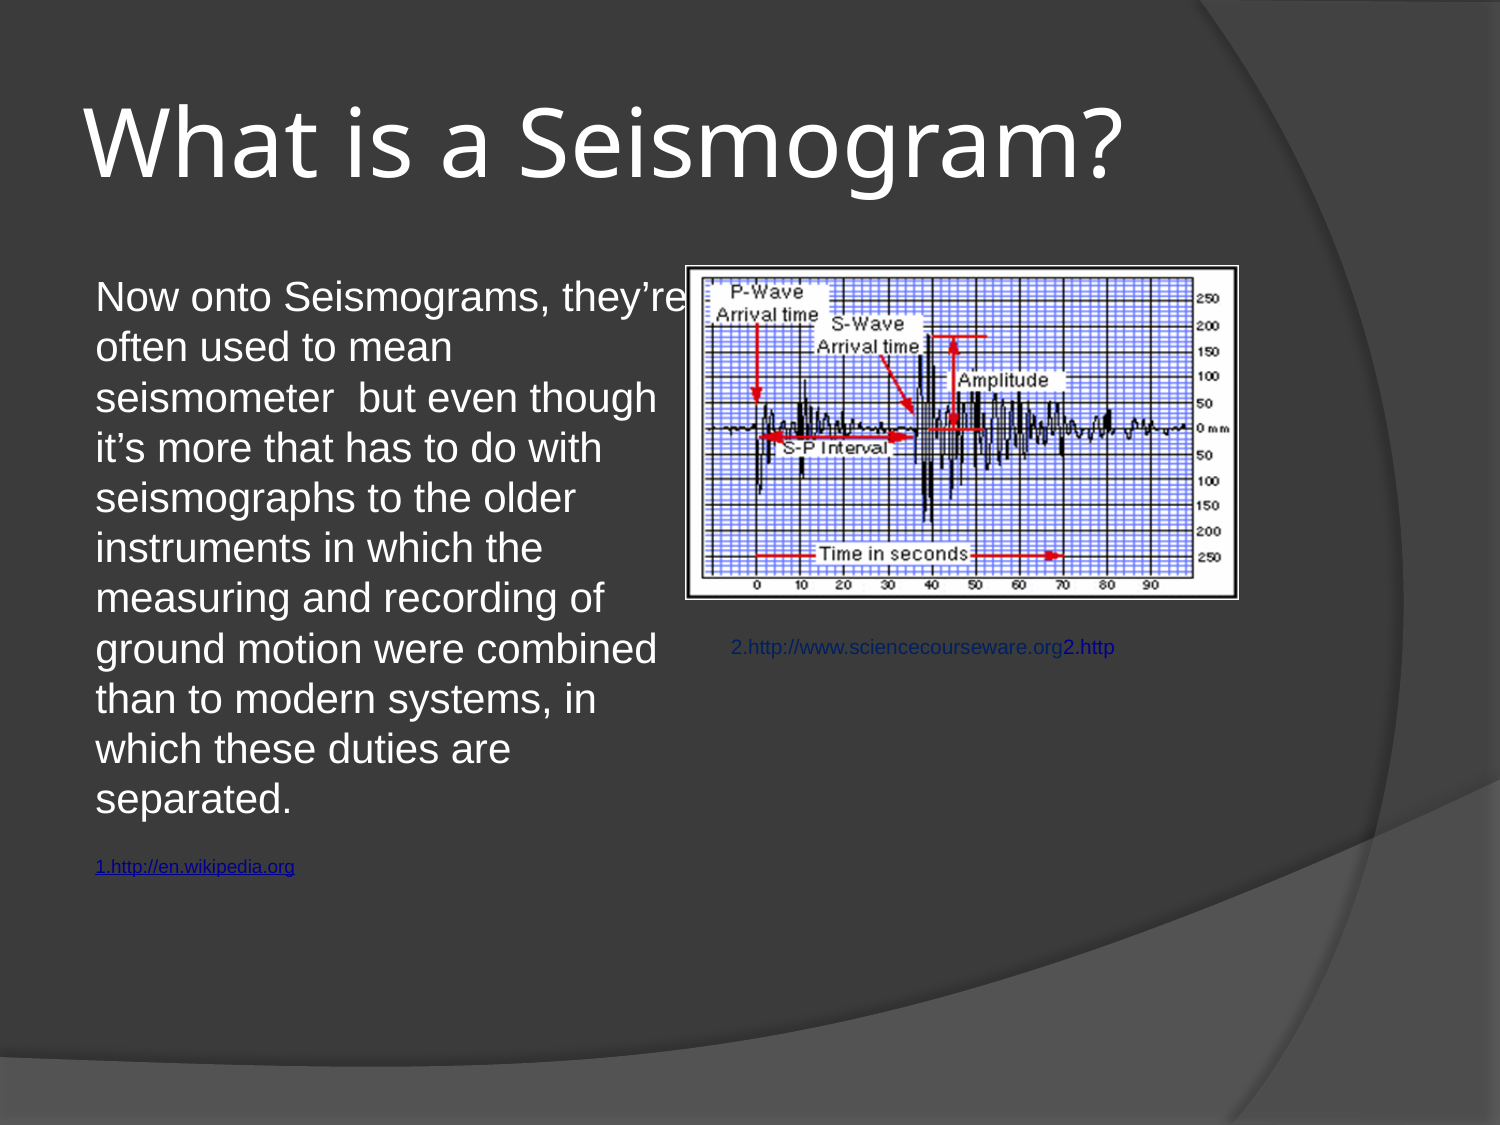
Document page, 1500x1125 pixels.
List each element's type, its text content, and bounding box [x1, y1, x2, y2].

list Now onto Seismograms, they’re often used to mean seismometer but even though it’s more that has to do with seismographs to the older instruments in which the measuring and recording of ground motion were combined than to modern systems, in which these duties are separated. 1.http://en.wikipedia.org [75, 262, 703, 894]
text_box 2.http://www.sciencecourseware.org2.http [716, 625, 1230, 666]
title What is a Seismogram? [75, 45, 1300, 233]
picture [684, 265, 1239, 601]
